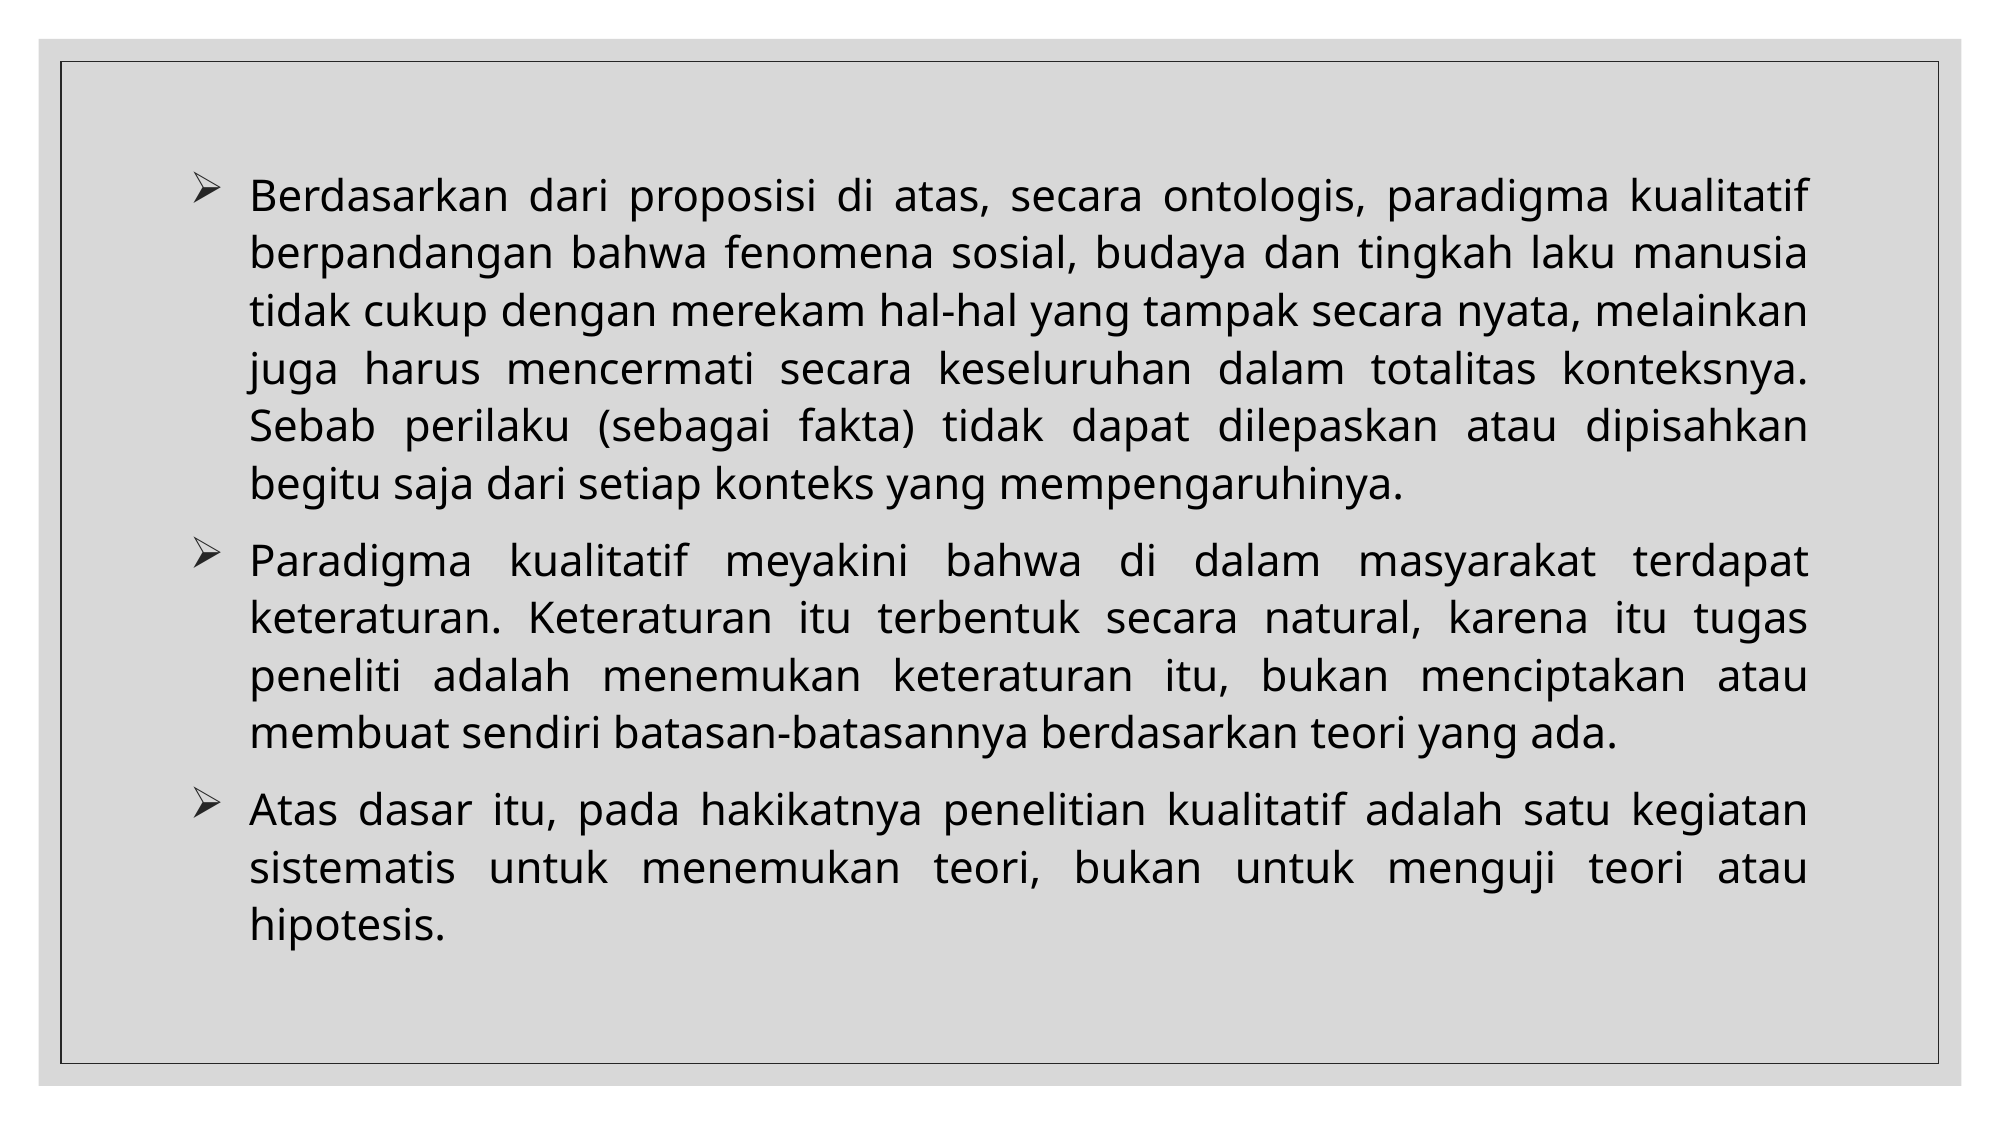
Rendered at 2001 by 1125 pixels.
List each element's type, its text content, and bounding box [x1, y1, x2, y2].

list Berdasarkan dari proposisi di atas, secara ontologis, paradigma kualitatif berpandangan bahwa fenomena sosial, budaya dan tingkah laku manusia tidak cukup dengan merekam hal-hal yang tampak secara nyata, melainkan juga harus mencermati secara keseluruhan dalam totalitas konteksnya. Sebab perilaku (sebagai fakta) tidak dapat dilepaskan atau dipisahkan begitu saja dari setiap konteks yang mempengaruhinya. Paradigma kualitatif meyakini bahwa di dalam masyarakat terdapat keteraturan. Keteraturan itu terbentuk secara natural, karena itu tugas peneliti adalah menemukan keteraturan itu, bukan menciptakan atau membuat sendiri batasan-batasannya berdasarkan teori yang ada. Atas dasar itu, pada hakikatnya penelitian kualitatif adalah satu kegiatan sistematis untuk menemukan teori, bukan untuk menguji teori atau hipotesis. [174, 154, 1825, 1035]
